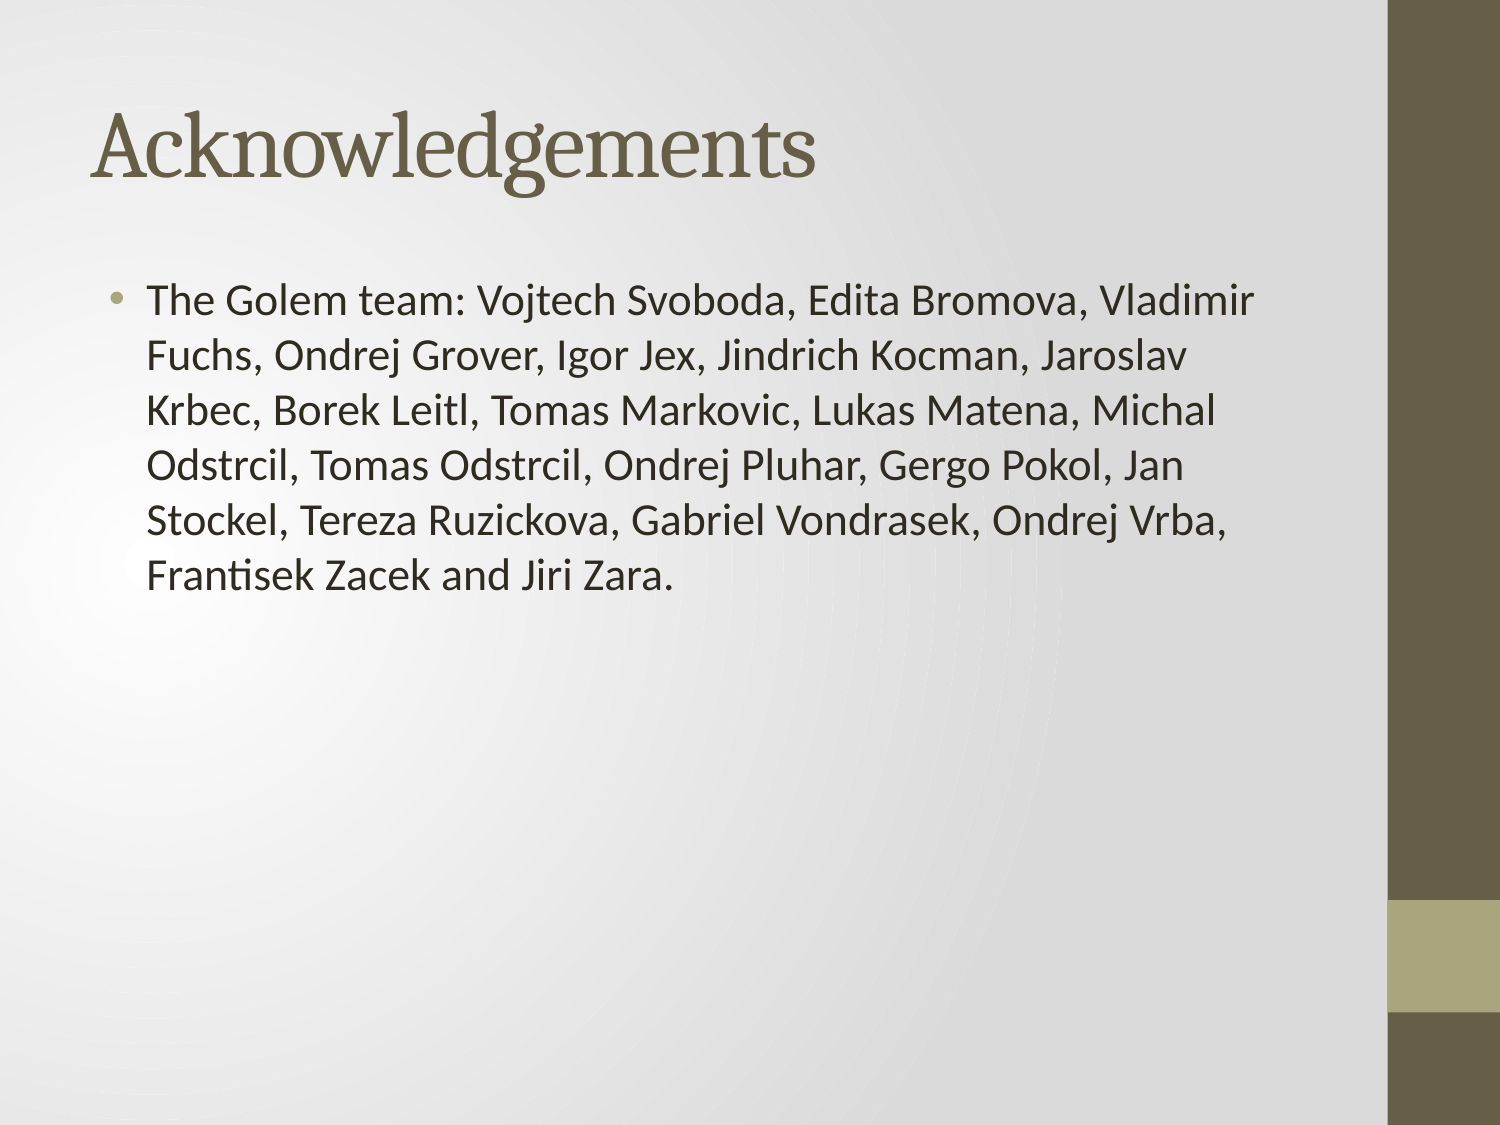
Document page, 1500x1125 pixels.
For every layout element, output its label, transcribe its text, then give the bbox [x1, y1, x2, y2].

list The Golem team: Vojtech Svoboda, Edita Bromova, Vladimir Fuchs, Ondrej Grover, Igor Jex, Jindrich Kocman, Jaroslav Krbec, Borek Leitl, Tomas Markovic, Lukas Matena, Michal Odstrcil, Tomas Odstrcil, Ondrej Pluhar, Gergo Pokol, Jan Stockel, Tereza Ruzickova, Gabriel Vondrasek, Ondrej Vrba, Frantisek Zacek and Jiri Zara. [75, 262, 1325, 1050]
title Acknowledgements [75, 45, 1325, 233]
